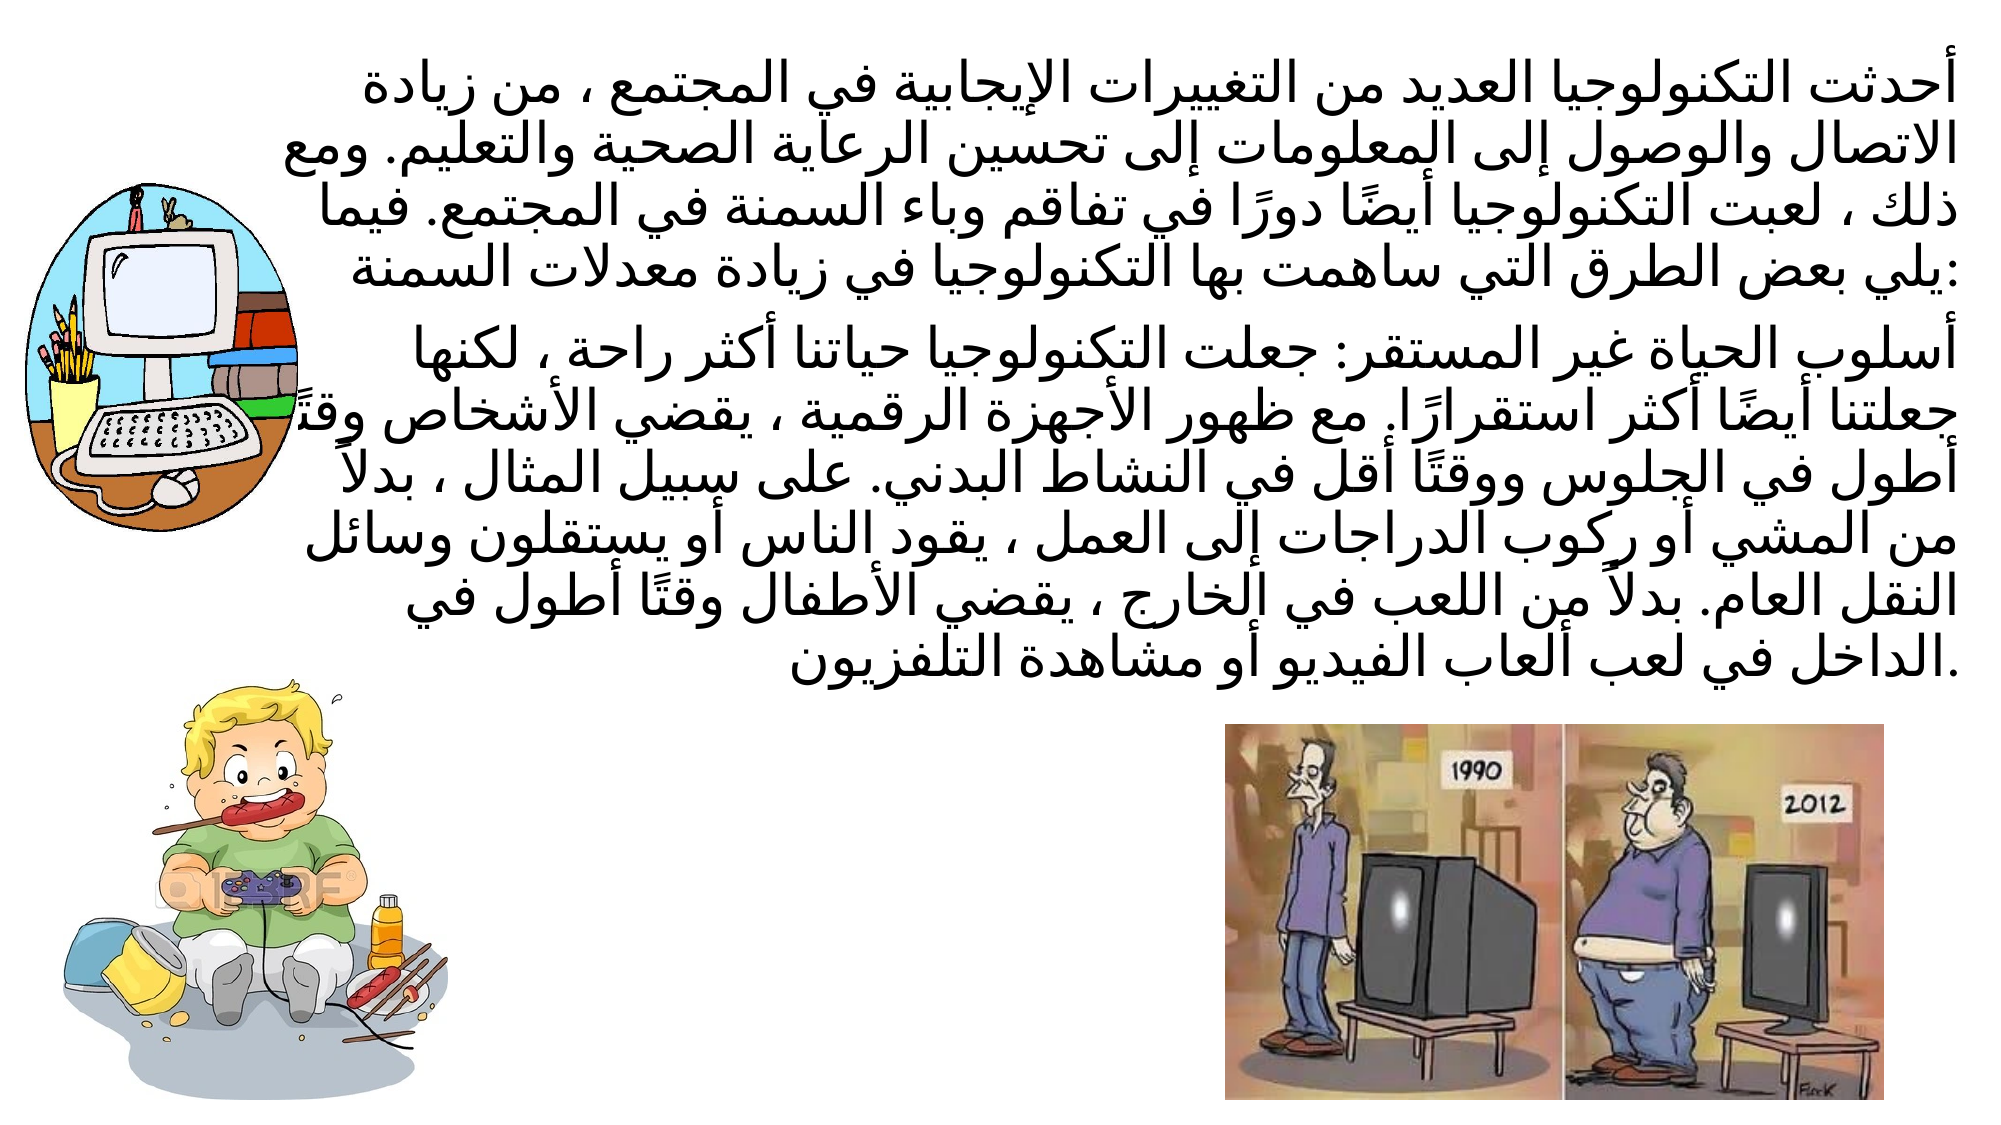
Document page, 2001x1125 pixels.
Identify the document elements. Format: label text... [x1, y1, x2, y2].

picture [63, 678, 448, 1101]
picture [1225, 724, 1884, 1101]
list أحدثت التكنولوجيا العديد من التغييرات الإيجابية في المجتمع ، من زيادة الاتصال والوصول إلى المعلومات إلى تحسين الرعاية الصحية والتعليم. ومع ذلك ، لعبت التكنولوجيا أيضًا دورًا في تفاقم وباء السمنة في المجتمع. فيما يلي بعض الطرق التي ساهمت بها التكنولوجيا في زيادة معدلات السمنة: أسلوب الحياة غير المستقر: جعلت التكنولوجيا حياتنا أكثر راحة ، لكنها جعلتنا أيضًا أكثر استقرارًا. مع ظهور الأجهزة الرقمية ، يقضي الأشخاص وقتًا أطول في الجلوس ووقتًا أقل في النشاط البدني. على سبيل المثال ، بدلاً من المشي أو ركوب الدراجات إلى العمل ، يقود الناس أو يستقلون وسائل النقل العام. بدلاً من اللعب في الخارج ، يقضي الأطفال وقتًا أطول في الداخل في لعب ألعاب الفيديو أو مشاهدة التلفزيون. [250, 45, 1976, 760]
picture [23, 182, 298, 533]
